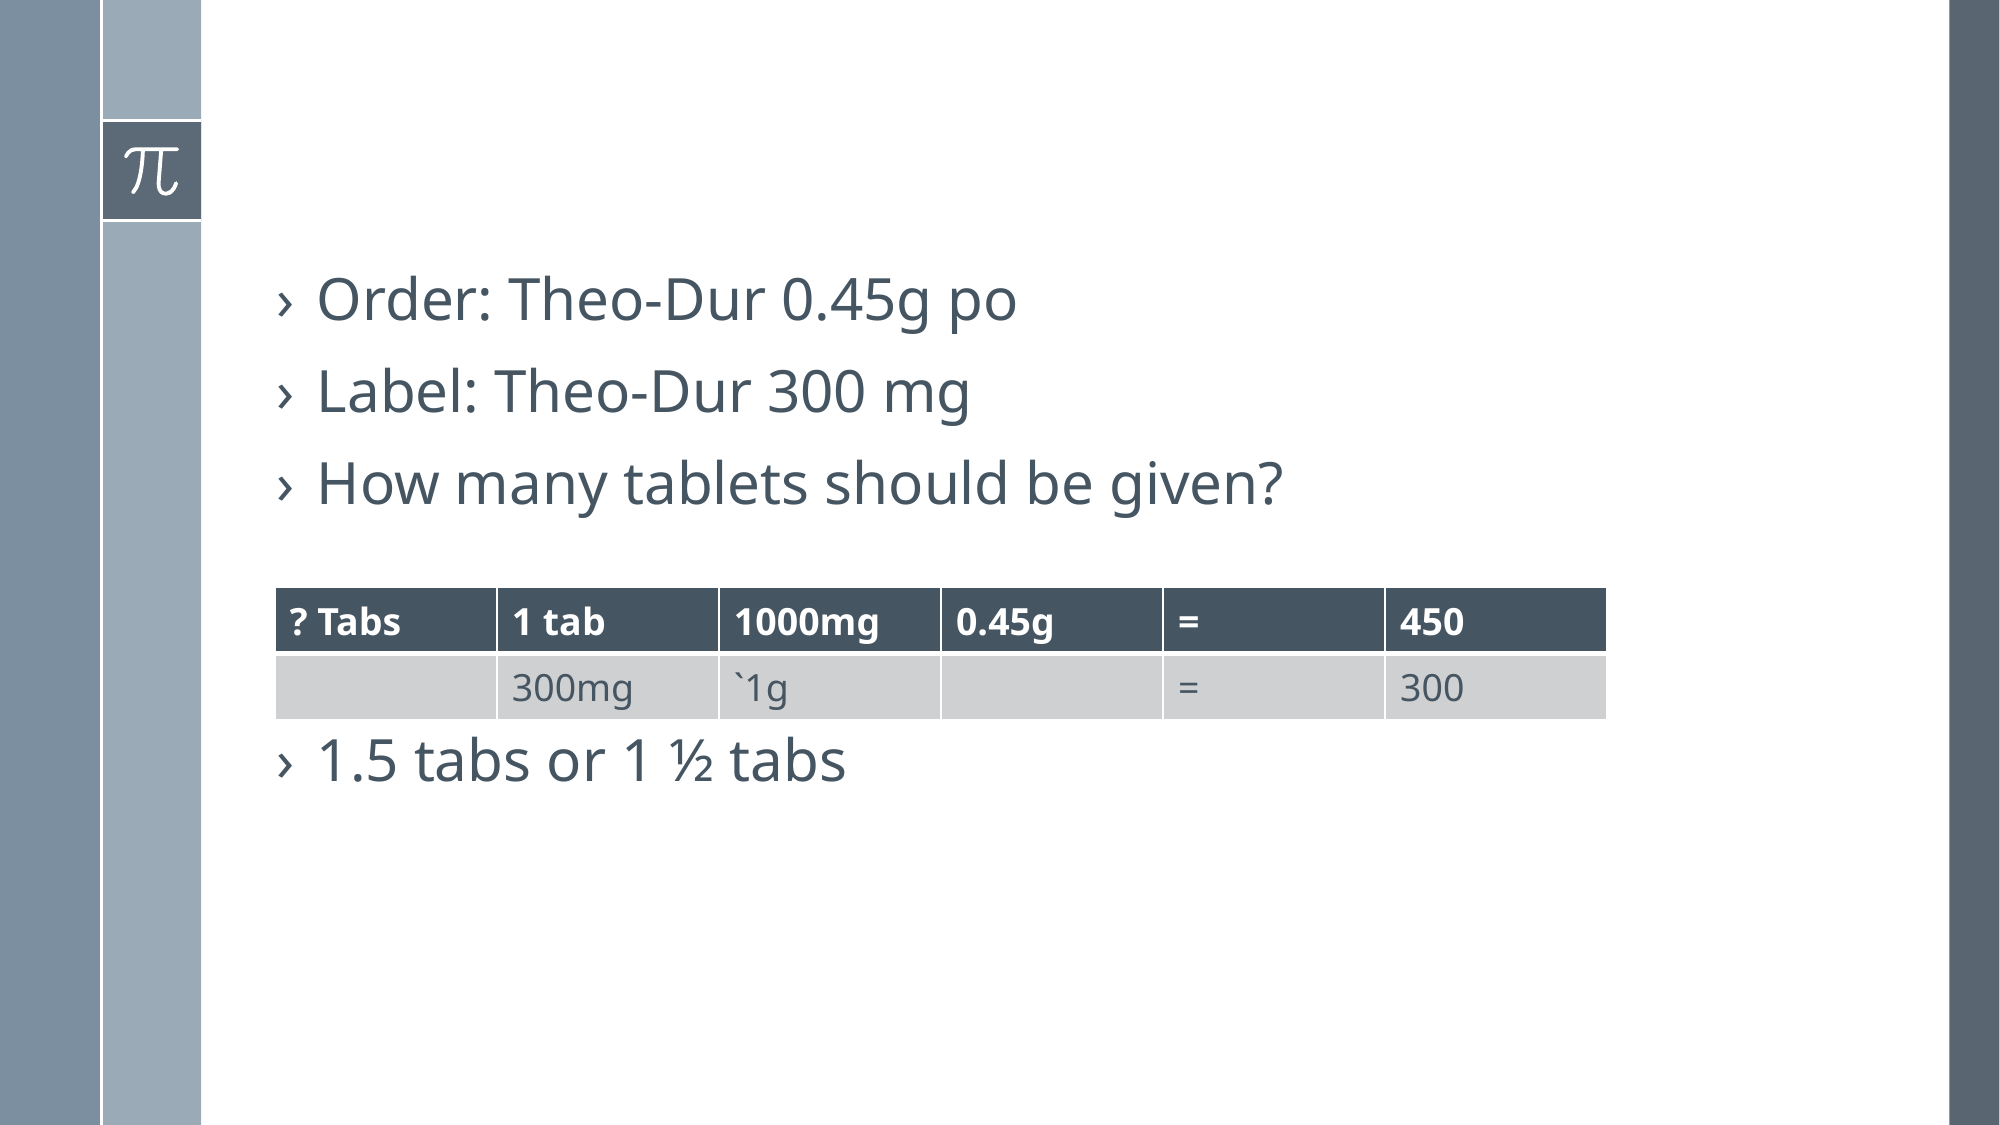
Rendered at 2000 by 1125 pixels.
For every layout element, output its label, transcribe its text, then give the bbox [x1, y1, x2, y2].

table_cell 300 [1386, 656, 1606, 719]
list Order: Theo-Dur 0.45g po Label: Theo-Dur 300 mg How many tablets should be given? 1.5 tabs or 1 ½ tabs [261, 262, 1867, 1013]
table_header 0.45g [942, 588, 1162, 651]
table_cell `1g [720, 656, 940, 719]
table_cell [276, 656, 496, 719]
table_header = [1164, 588, 1384, 651]
table_cell 300mg [498, 656, 718, 719]
table_cell = [1164, 656, 1384, 719]
table_header 450 [1386, 588, 1606, 651]
table_header ? Tabs [276, 588, 496, 651]
table_header 1 tab [498, 588, 718, 651]
table_cell [942, 656, 1162, 719]
table_header 1000mg [720, 588, 940, 651]
